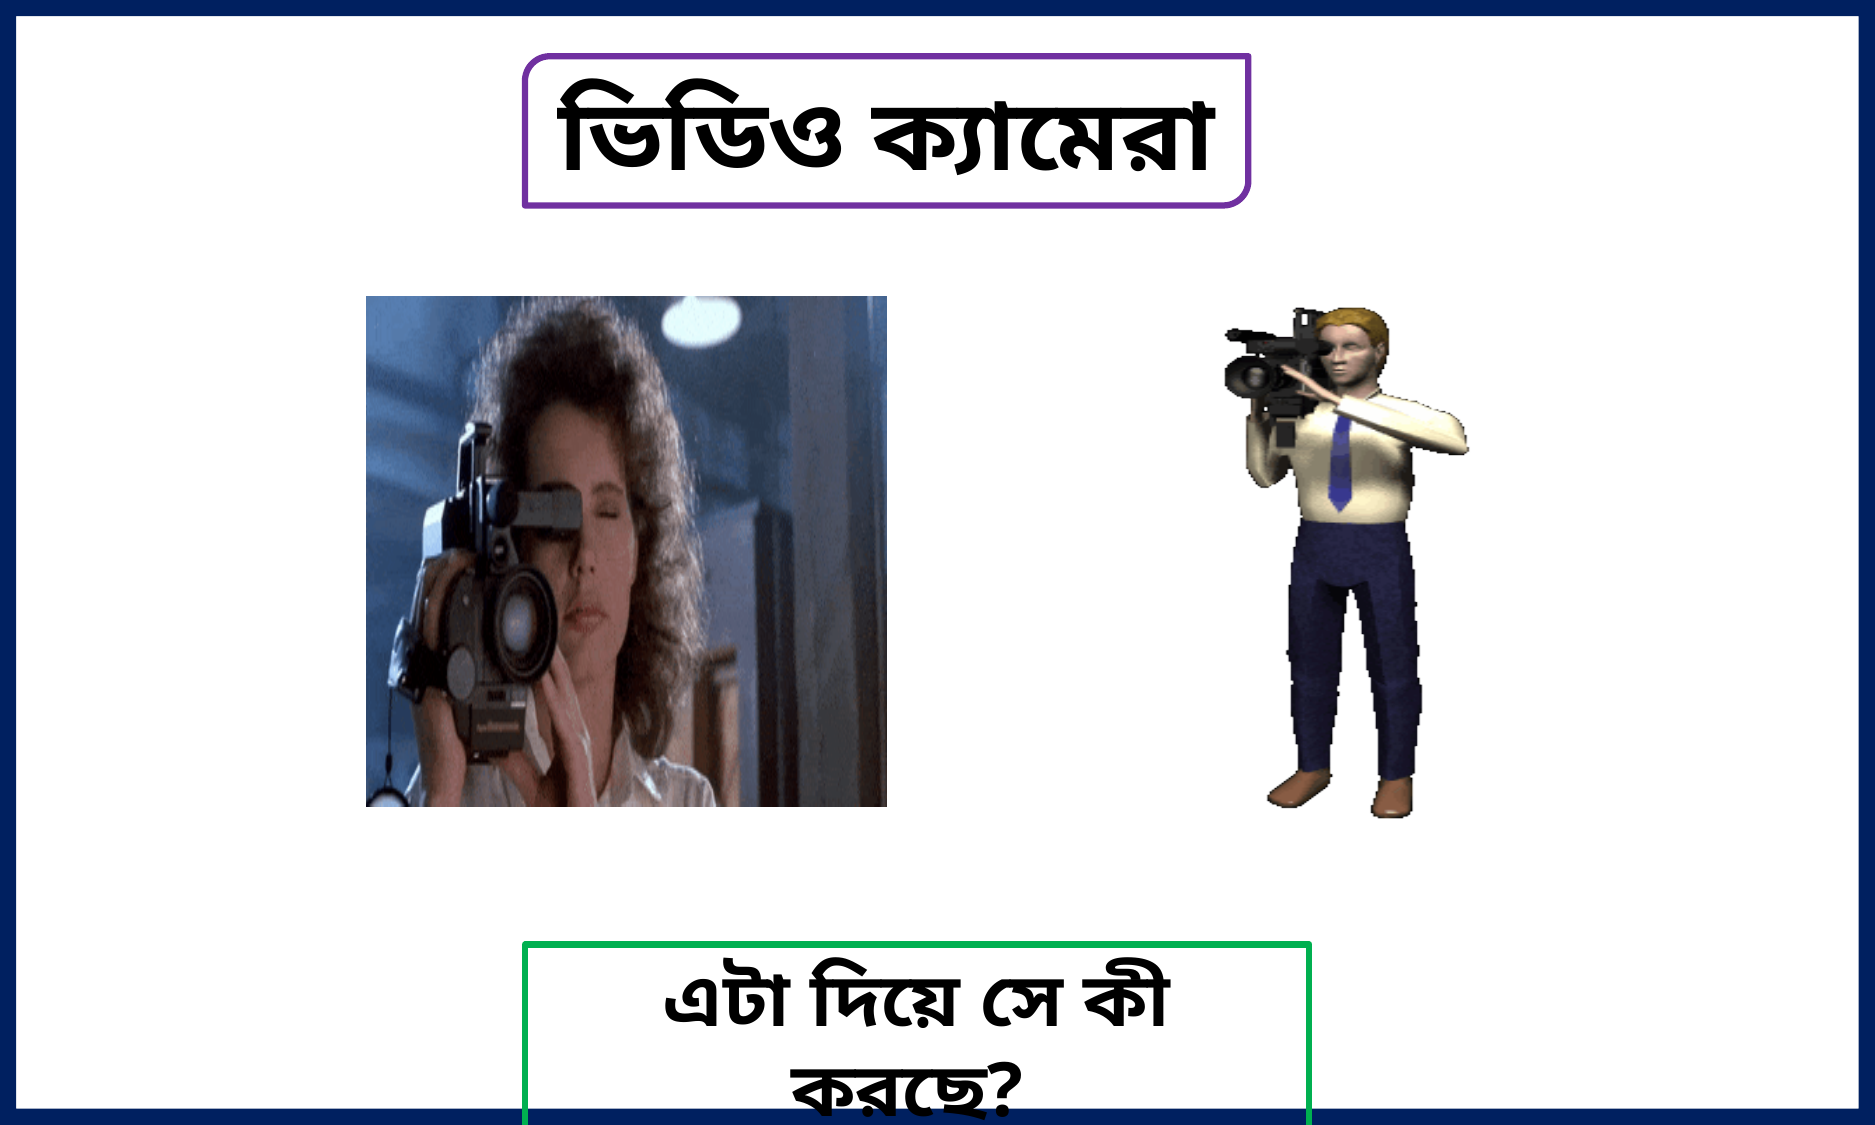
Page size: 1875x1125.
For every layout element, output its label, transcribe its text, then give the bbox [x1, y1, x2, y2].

picture [1018, 294, 1569, 831]
picture [366, 296, 887, 807]
text_box এটা দিয়ে সে কী করছে? [524, 944, 1310, 1125]
text_box ভিডিও ক্যামেরা [524, 56, 1249, 206]
